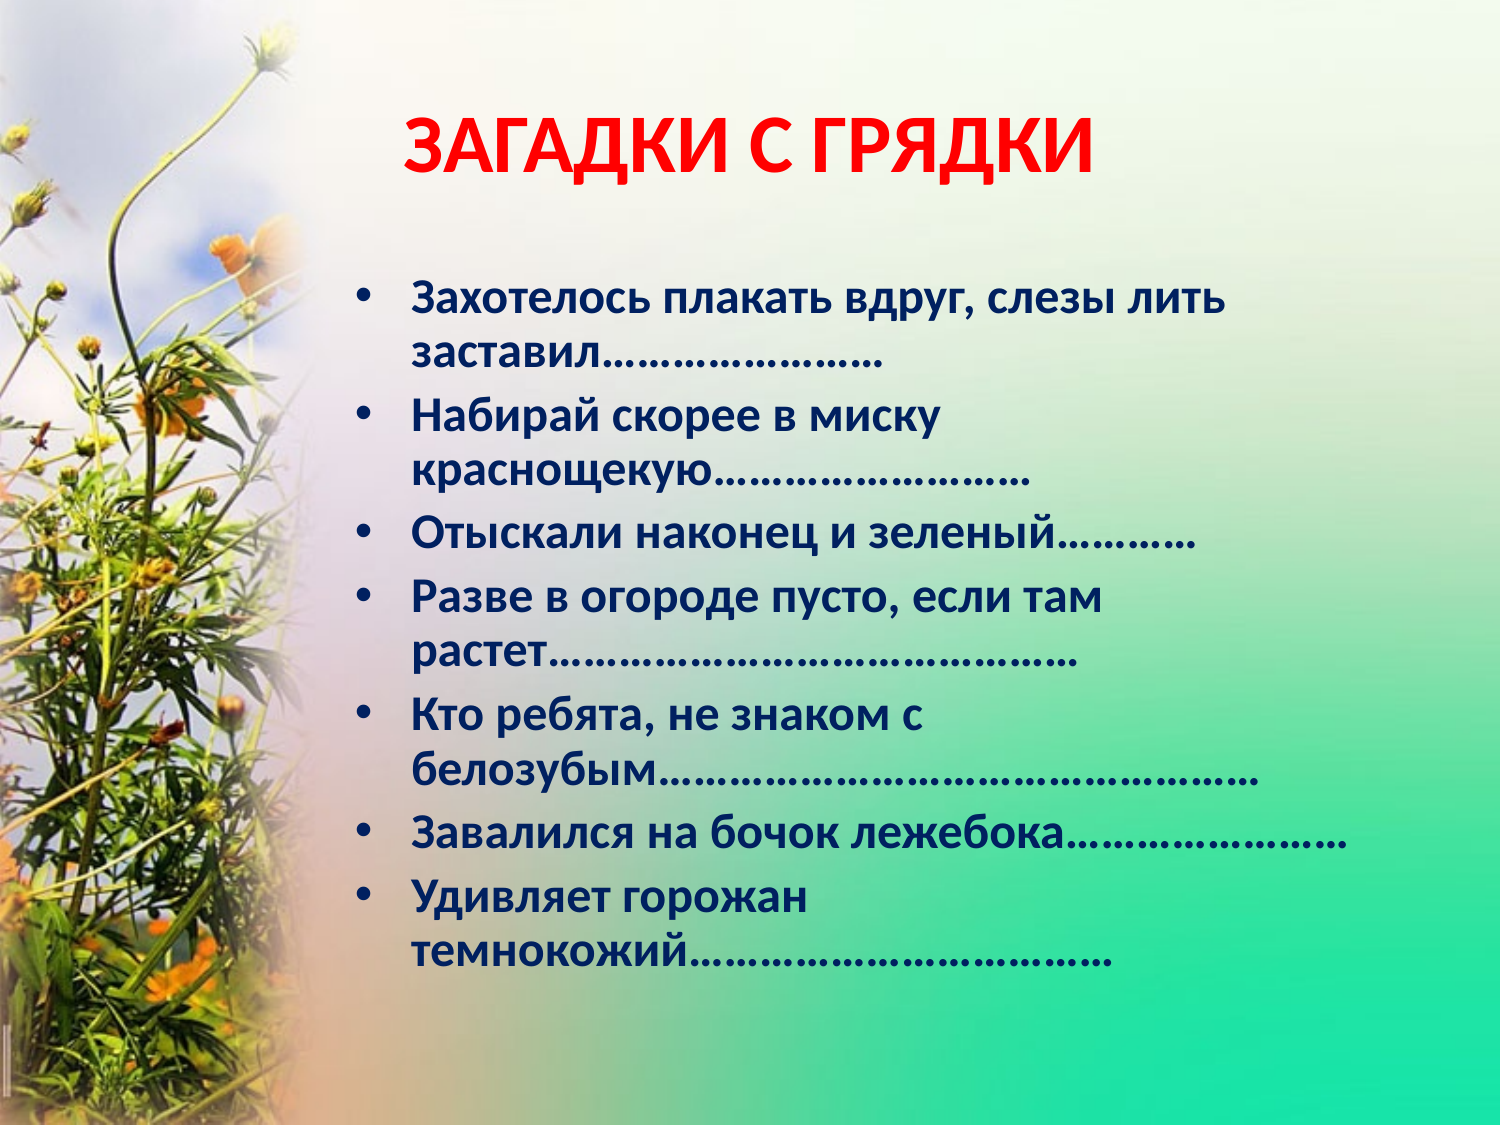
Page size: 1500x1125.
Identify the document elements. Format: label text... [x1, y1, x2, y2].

picture [0, 0, 1500, 1125]
list Захотелось плакать вдруг, слезы лить заставил…………………… Набирай скорее в миску краснощекую……………………… Отыскали наконец и зеленый………… Разве в огороде пусто, если там растет……………………………………… Кто ребята, не знаком с белозубым…………………………………………… Завалился на бочок лежебока…………………… Удивляет горожан темнокожий……………………………… [339, 262, 1425, 1055]
title ЗАГАДКИ С ГРЯДКИ [75, 45, 1425, 233]
